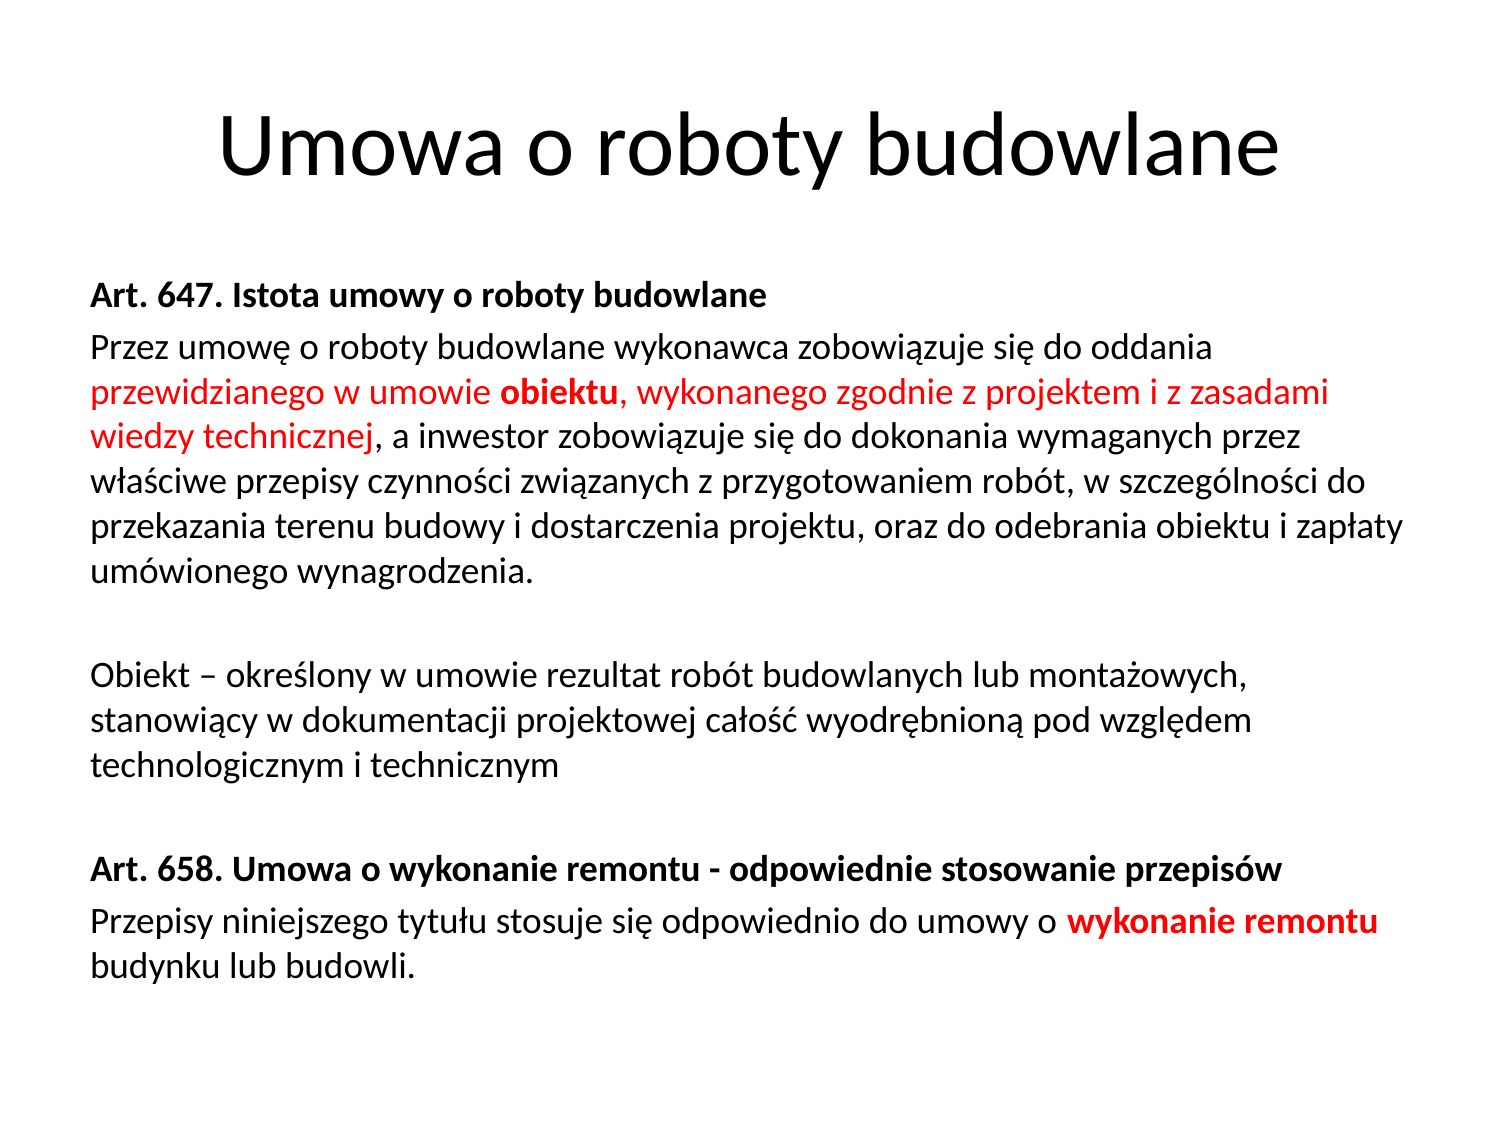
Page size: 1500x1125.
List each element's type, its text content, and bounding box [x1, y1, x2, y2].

title Umowa o roboty budowlane [75, 45, 1425, 233]
list Art. 647. Istota umowy o roboty budowlane Przez umowę o roboty budowlane wykonawca zobowiązuje się do oddania przewidzianego w umowie obiektu, wykonanego zgodnie z projektem i z zasadami wiedzy technicznej, a inwestor zobowiązuje się do dokonania wymaganych przez właściwe przepisy czynności związanych z przygotowaniem robót, w szczególności do przekazania terenu budowy i dostarczenia projektu, oraz do odebrania obiektu i zapłaty umówionego wynagrodzenia. Obiekt – określony w umowie rezultat robót budowlanych lub montażowych, stanowiący w dokumentacji projektowej całość wyodrębnioną pod względem technologicznym i technicznym Art. 658. Umowa o wykonanie remontu - odpowiednie stosowanie przepisów Przepisy niniejszego tytułu stosuje się odpowiednio do umowy o wykonanie remontu budynku lub budowli. [75, 262, 1425, 1005]
